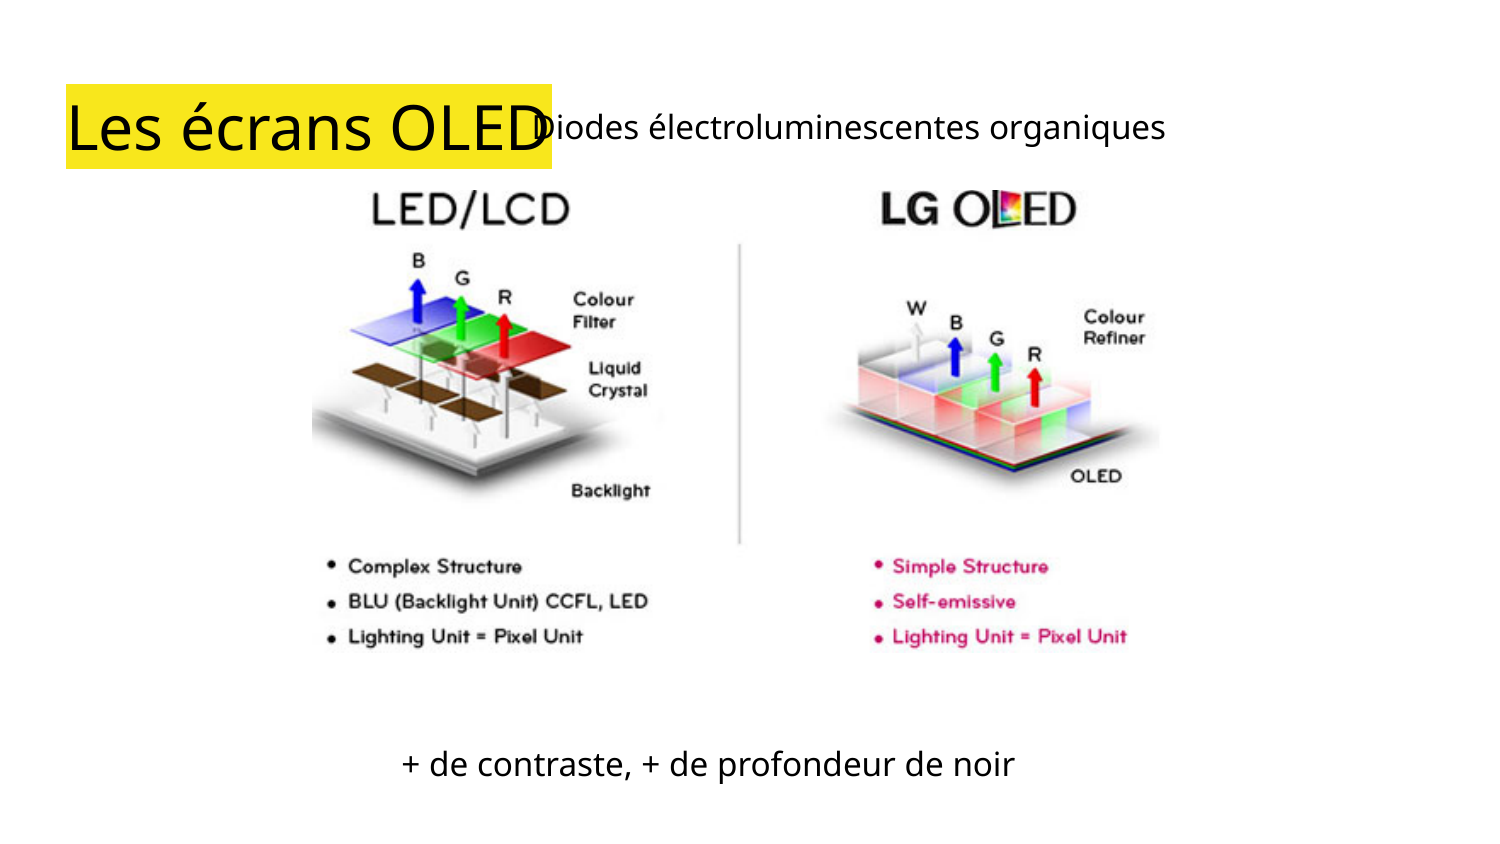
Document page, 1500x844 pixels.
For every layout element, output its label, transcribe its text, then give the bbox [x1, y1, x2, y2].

title Les écrans OLED [51, 72, 1449, 167]
text_box Diodes électroluminescentes organiques [233, 91, 1466, 167]
picture [312, 190, 1163, 654]
text_box + de contraste, + de profondeur de noir [376, 727, 1033, 844]
